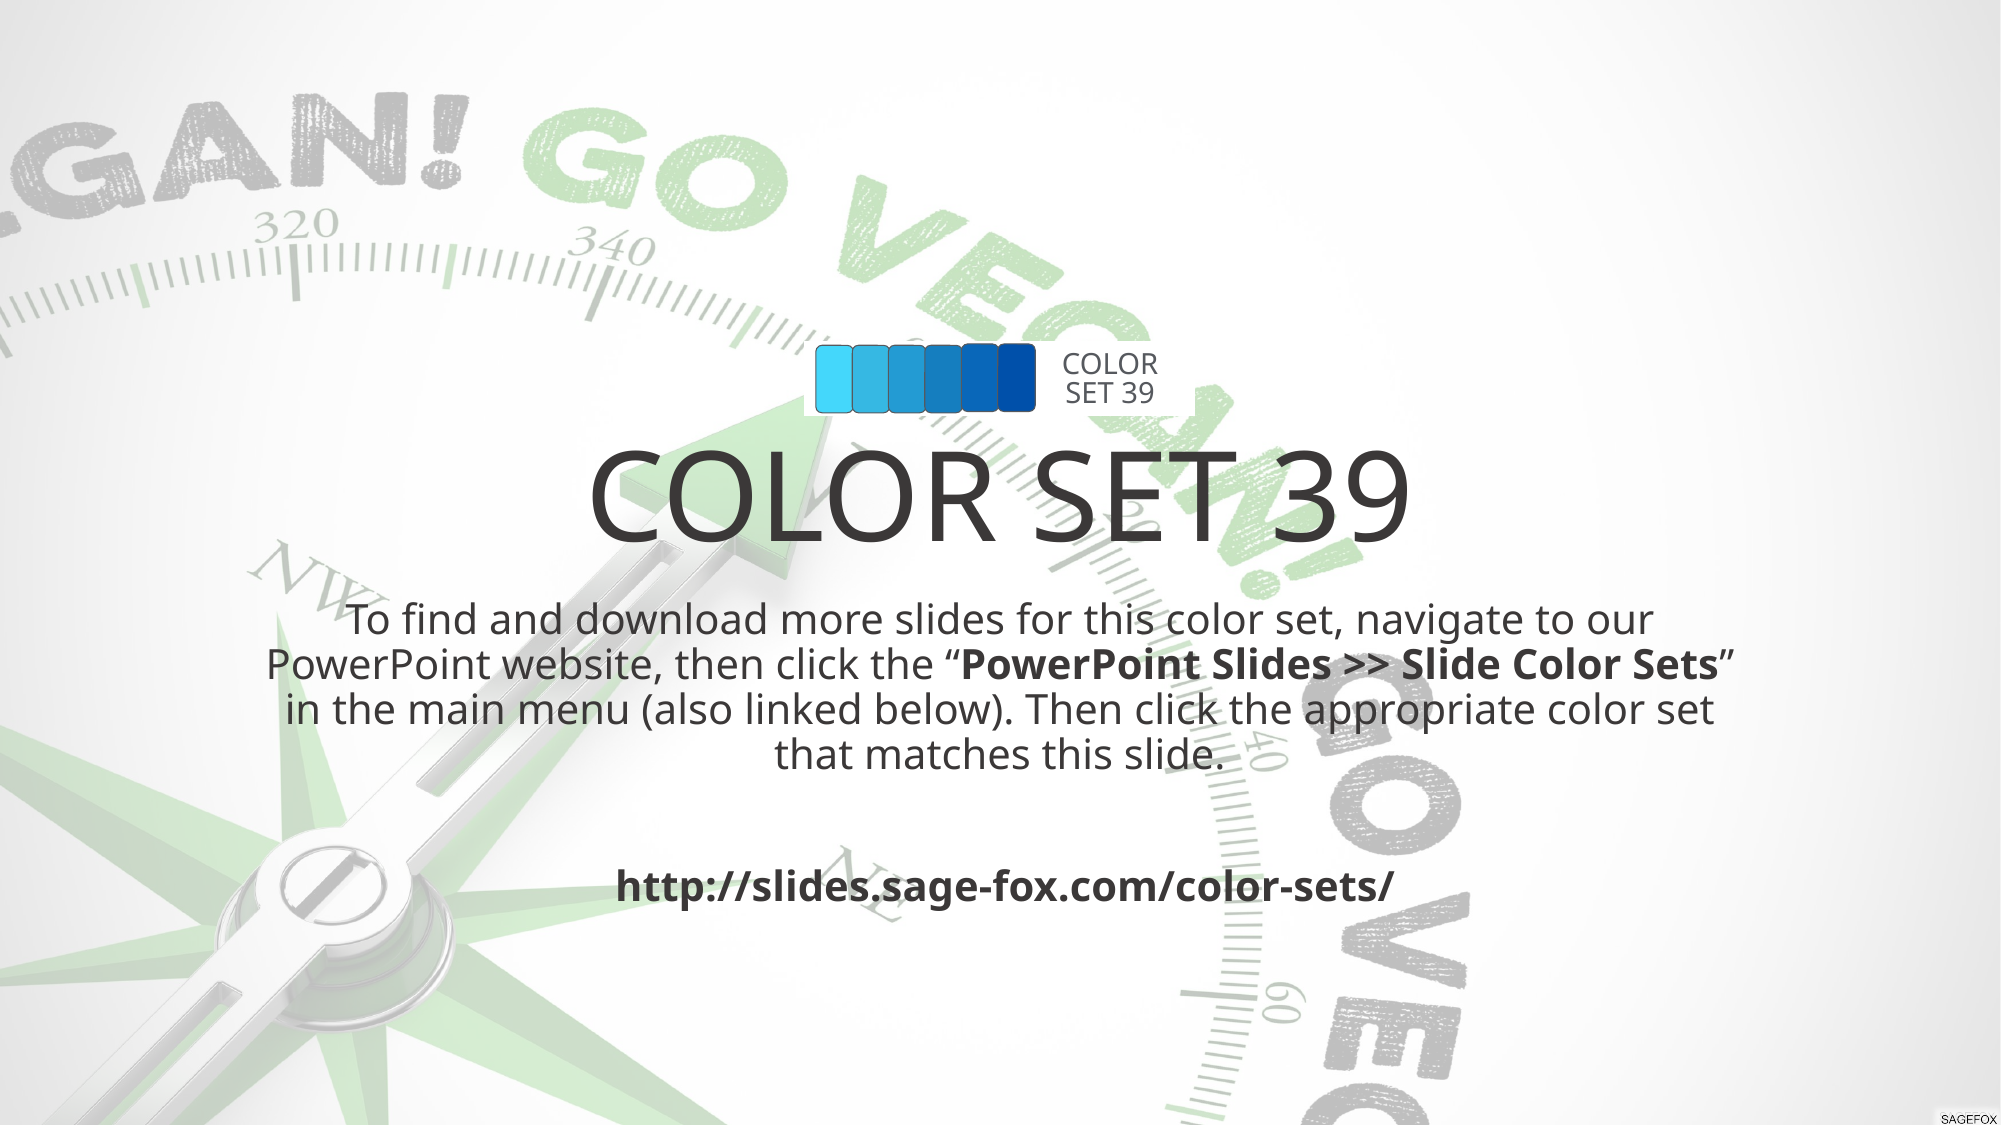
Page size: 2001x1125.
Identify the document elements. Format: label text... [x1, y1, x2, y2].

subtitle To find and download more slides for this color set, navigate to our PowerPoint website, then click the “PowerPoint Slides >> Slide Color Sets” in the main menu (also linked below). Then click the appropriate color set that matches this slide. http://slides.sage-fox.com/color-sets/ [249, 590, 1750, 863]
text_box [804, 341, 1195, 418]
title COLOR SET 39 [249, 184, 1750, 576]
picture [1938, 1114, 1999, 1125]
